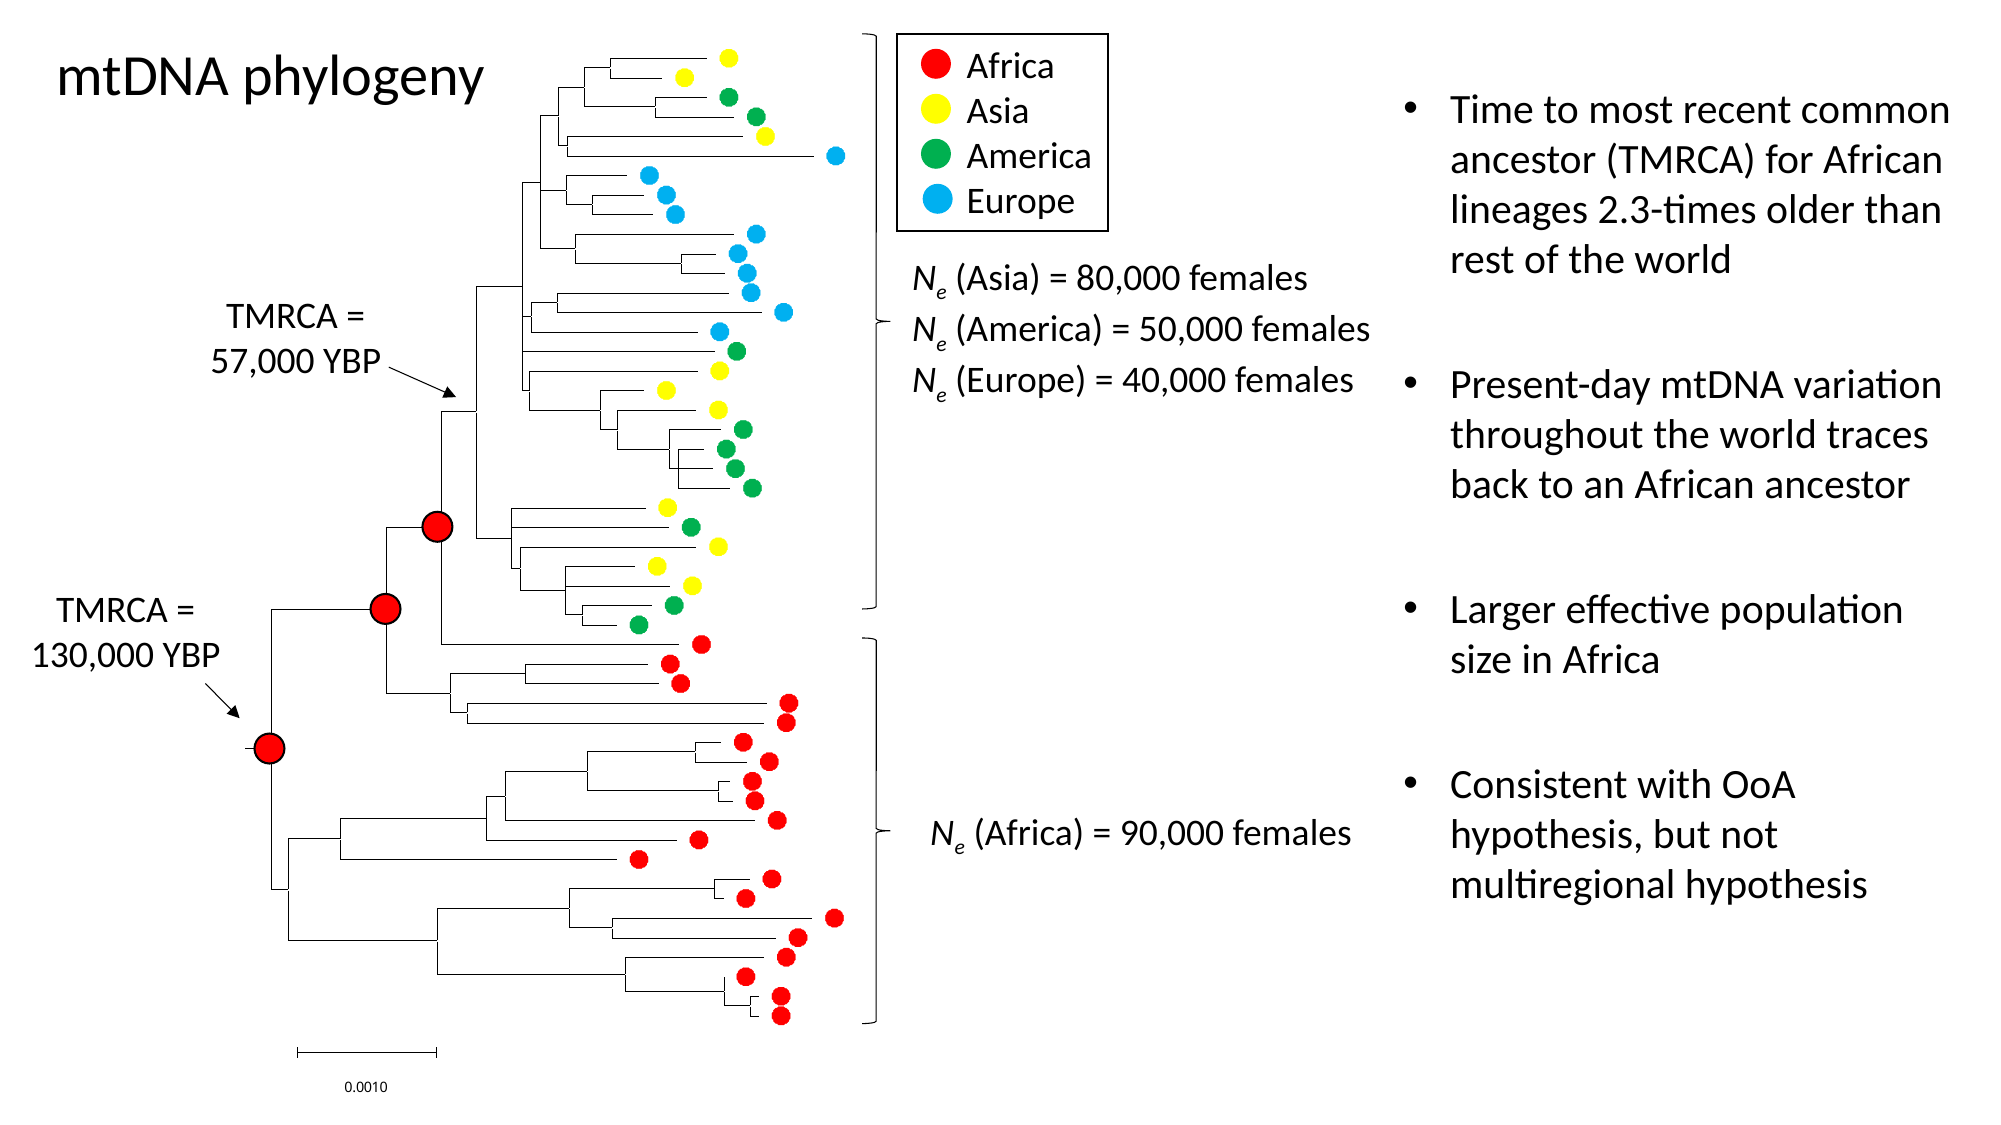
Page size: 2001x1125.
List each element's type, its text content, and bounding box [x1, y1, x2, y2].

text_box Time to most recent common ancestor (TMRCA) for African lineages 2.3-times older than rest of the world Present-day mtDNA variation throughout the world traces back to an African ancestor Larger effective population size in Africa Consistent with OoA hypothesis, but not multiregional hypothesis [1426, 74, 1971, 915]
text_box mtDNA phylogeny [41, 30, 500, 115]
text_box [219, 33, 870, 1104]
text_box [10, 283, 457, 719]
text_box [254, 511, 453, 764]
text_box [862, 33, 1426, 1024]
